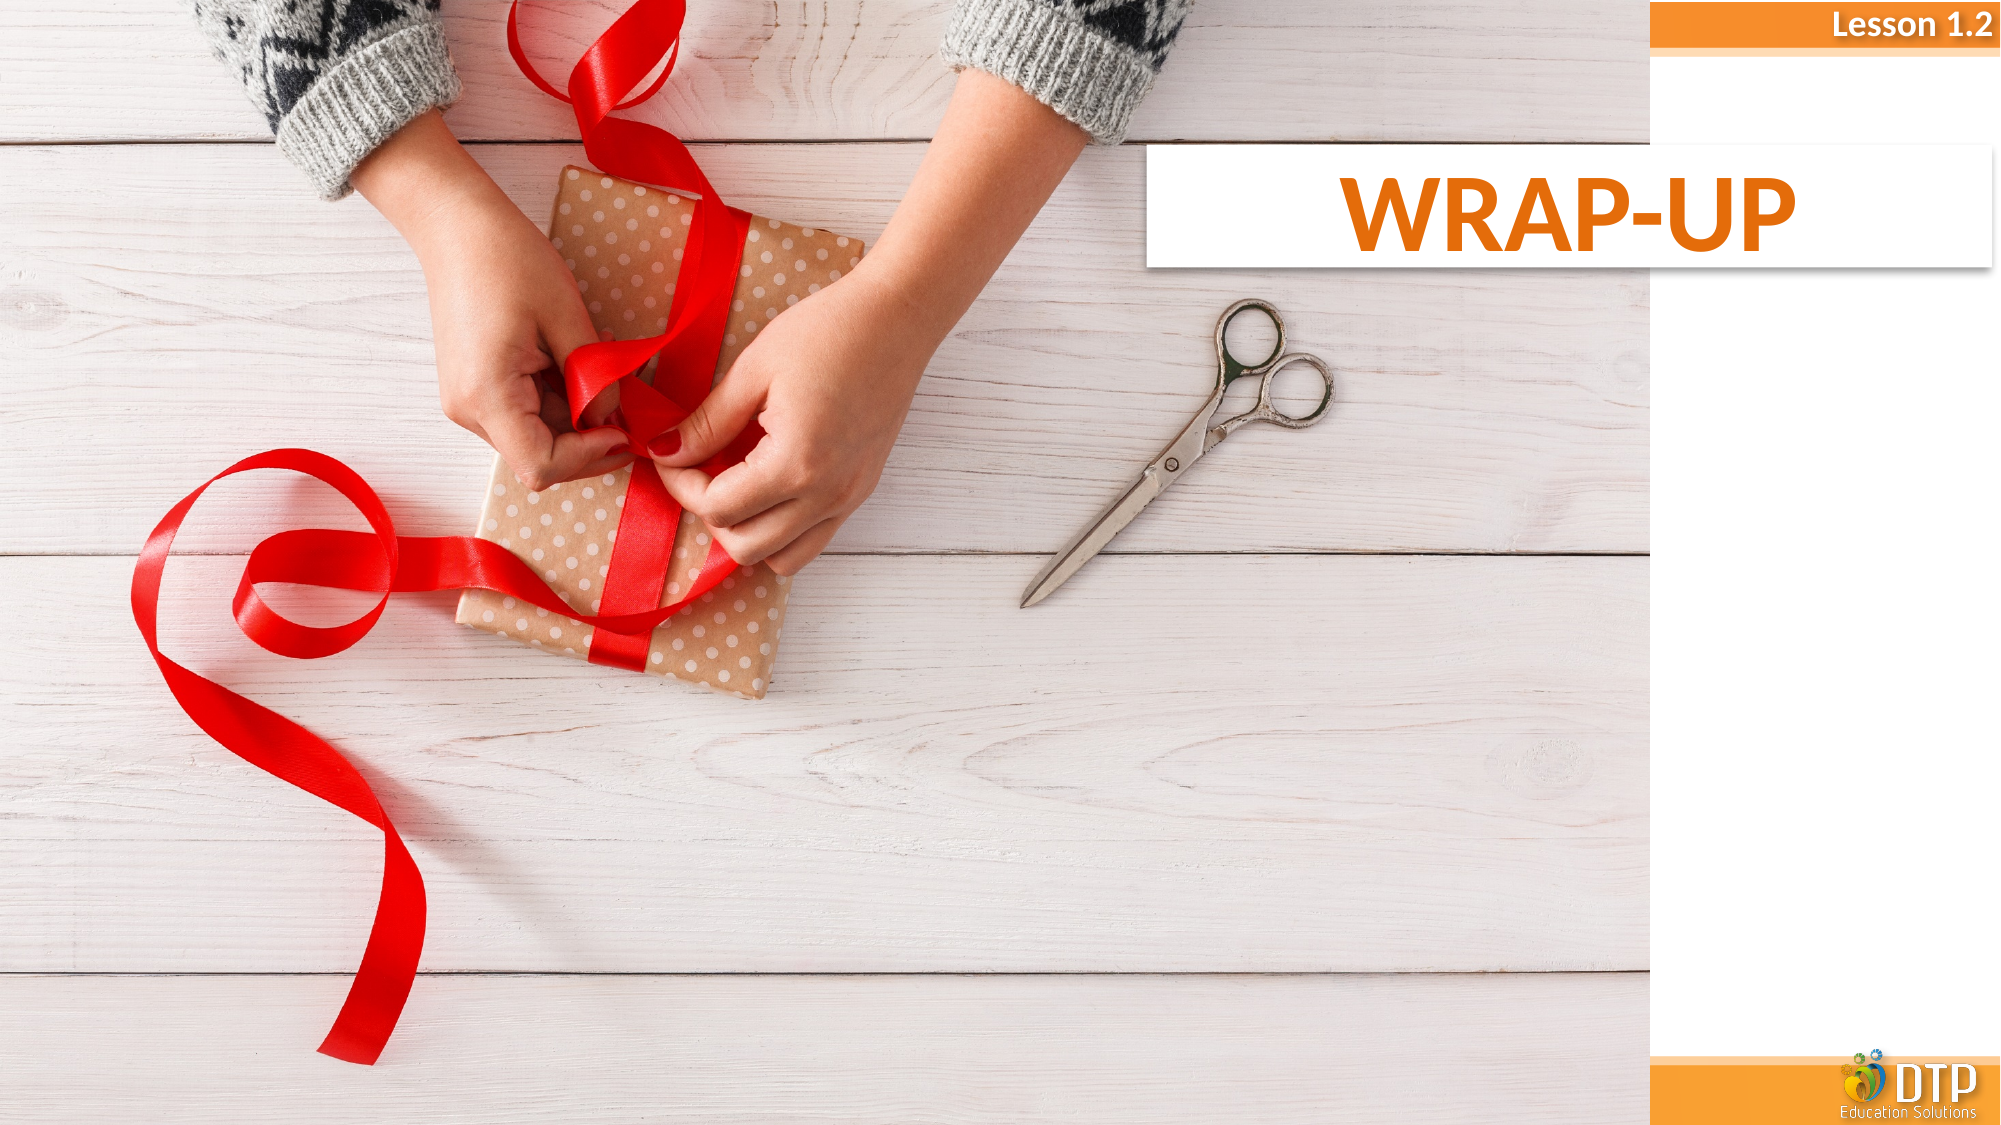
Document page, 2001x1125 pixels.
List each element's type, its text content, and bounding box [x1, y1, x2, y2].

picture [0, 0, 2001, 1125]
text_box WRAP-UP [1654, 144, 1993, 268]
